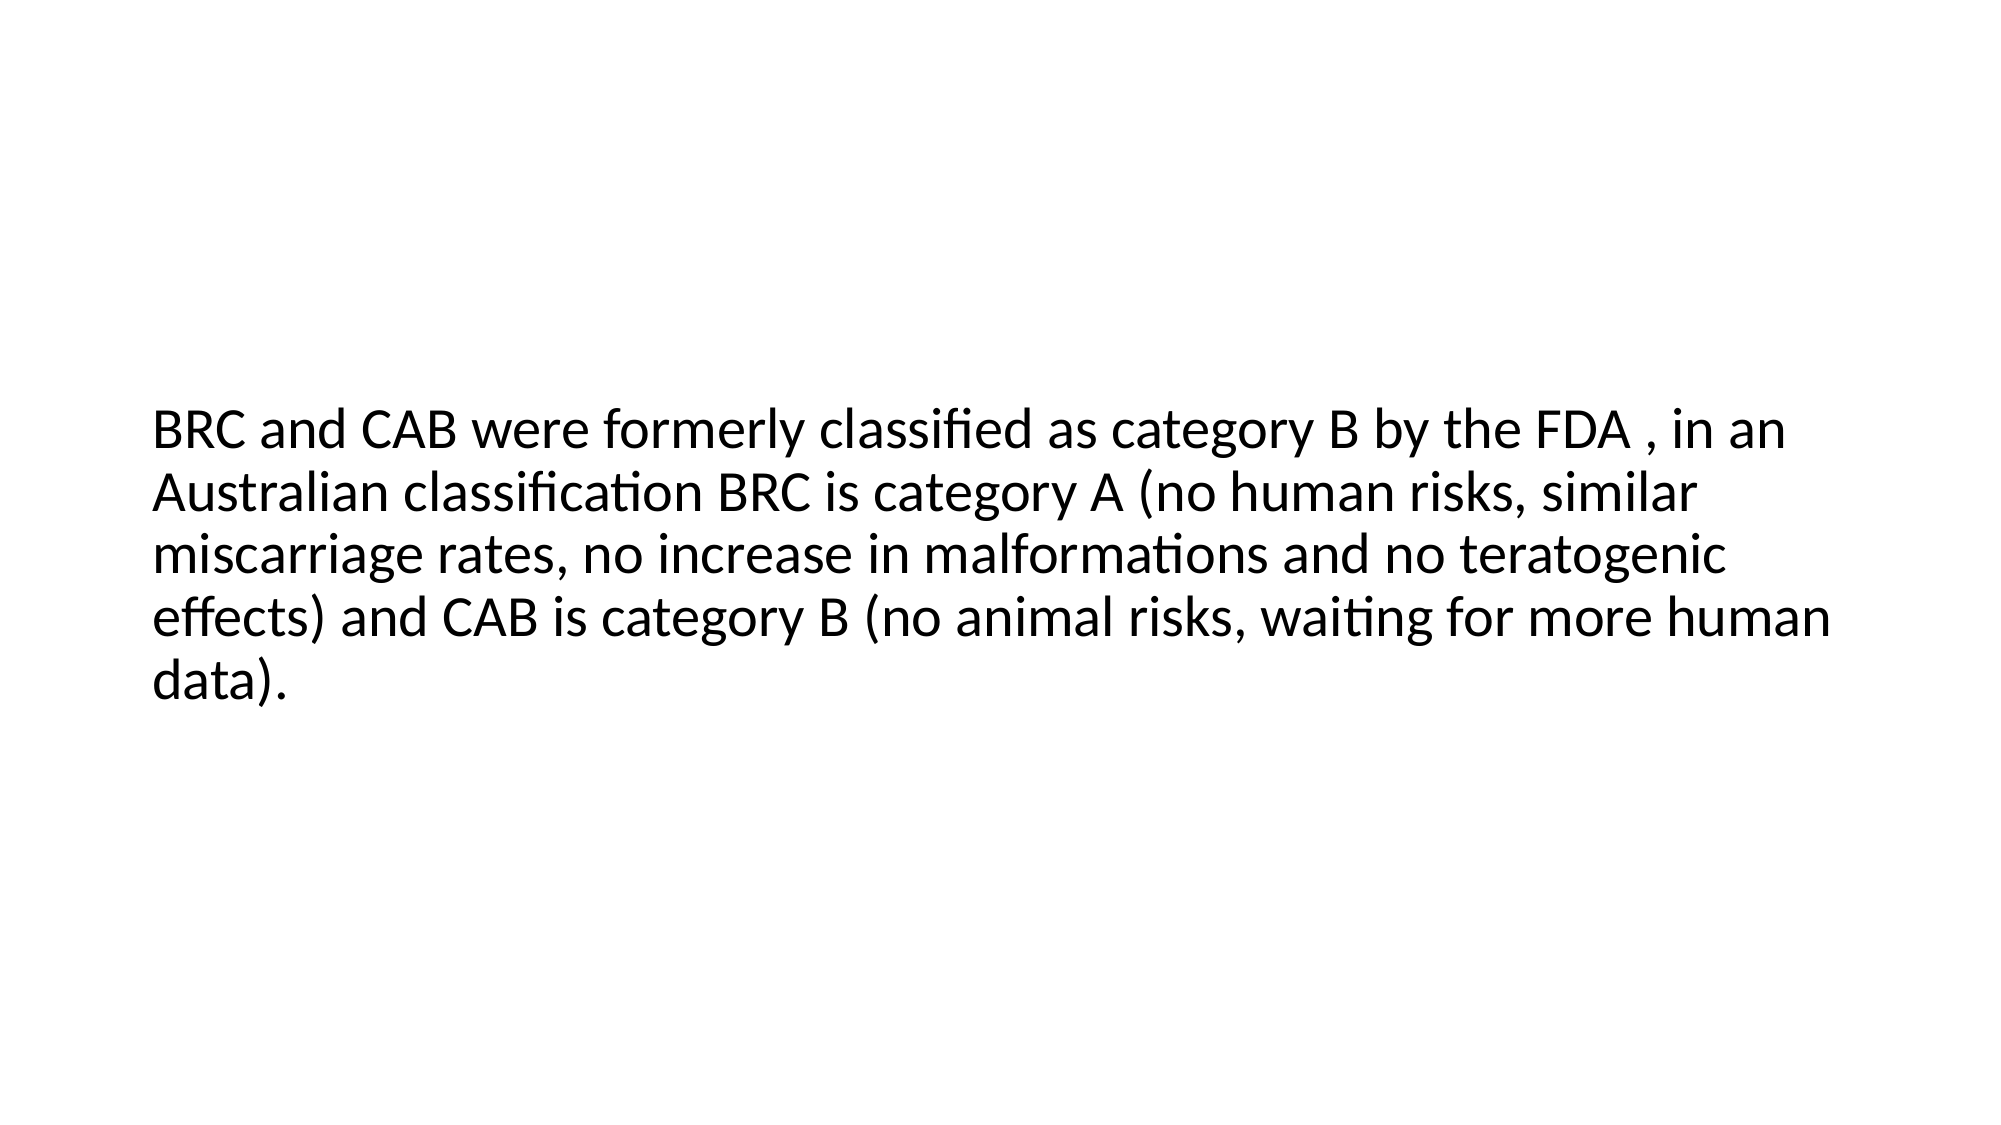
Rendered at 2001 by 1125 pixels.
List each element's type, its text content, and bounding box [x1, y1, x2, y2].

list BRC and CAB were formerly classified as category B by the FDA , in an Australian classification BRC is category A (no human risks, similar miscarriage rates, no increase in malformations and no teratogenic effects) and CAB is category B (no animal risks, waiting for more human data). [137, 299, 1863, 1014]
